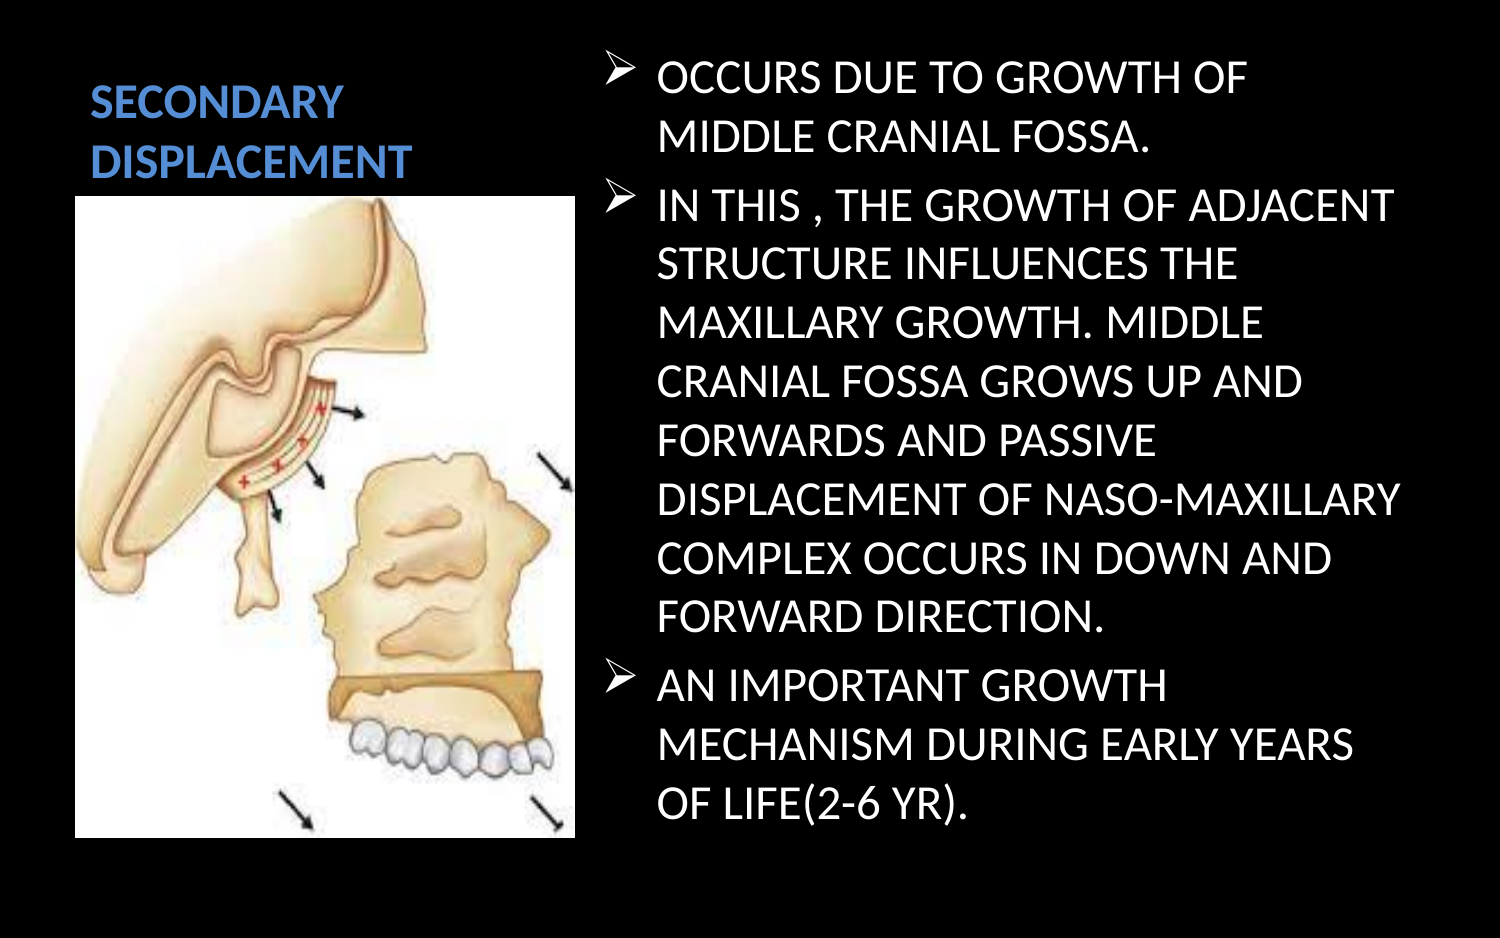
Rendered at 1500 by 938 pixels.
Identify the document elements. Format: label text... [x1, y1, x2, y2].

list OCCURS DUE TO GROWTH OF MIDDLE CRANIAL FOSSA. IN THIS , THE GROWTH OF ADJACENT STRUCTURE INFLUENCES THE MAXILLARY GROWTH. MIDDLE CRANIAL FOSSA GROWS UP AND FORWARDS AND PASSIVE DISPLACEMENT OF NASO-MAXILLARY COMPLEX OCCURS IN DOWN AND FORWARD DIRECTION. AN IMPORTANT GROWTH MECHANISM DURING EARLY YEARS OF LIFE(2-6 YR). [586, 37, 1425, 838]
picture [74, 195, 576, 838]
title SECONDARY DISPLACEMENT [75, 37, 569, 194]
